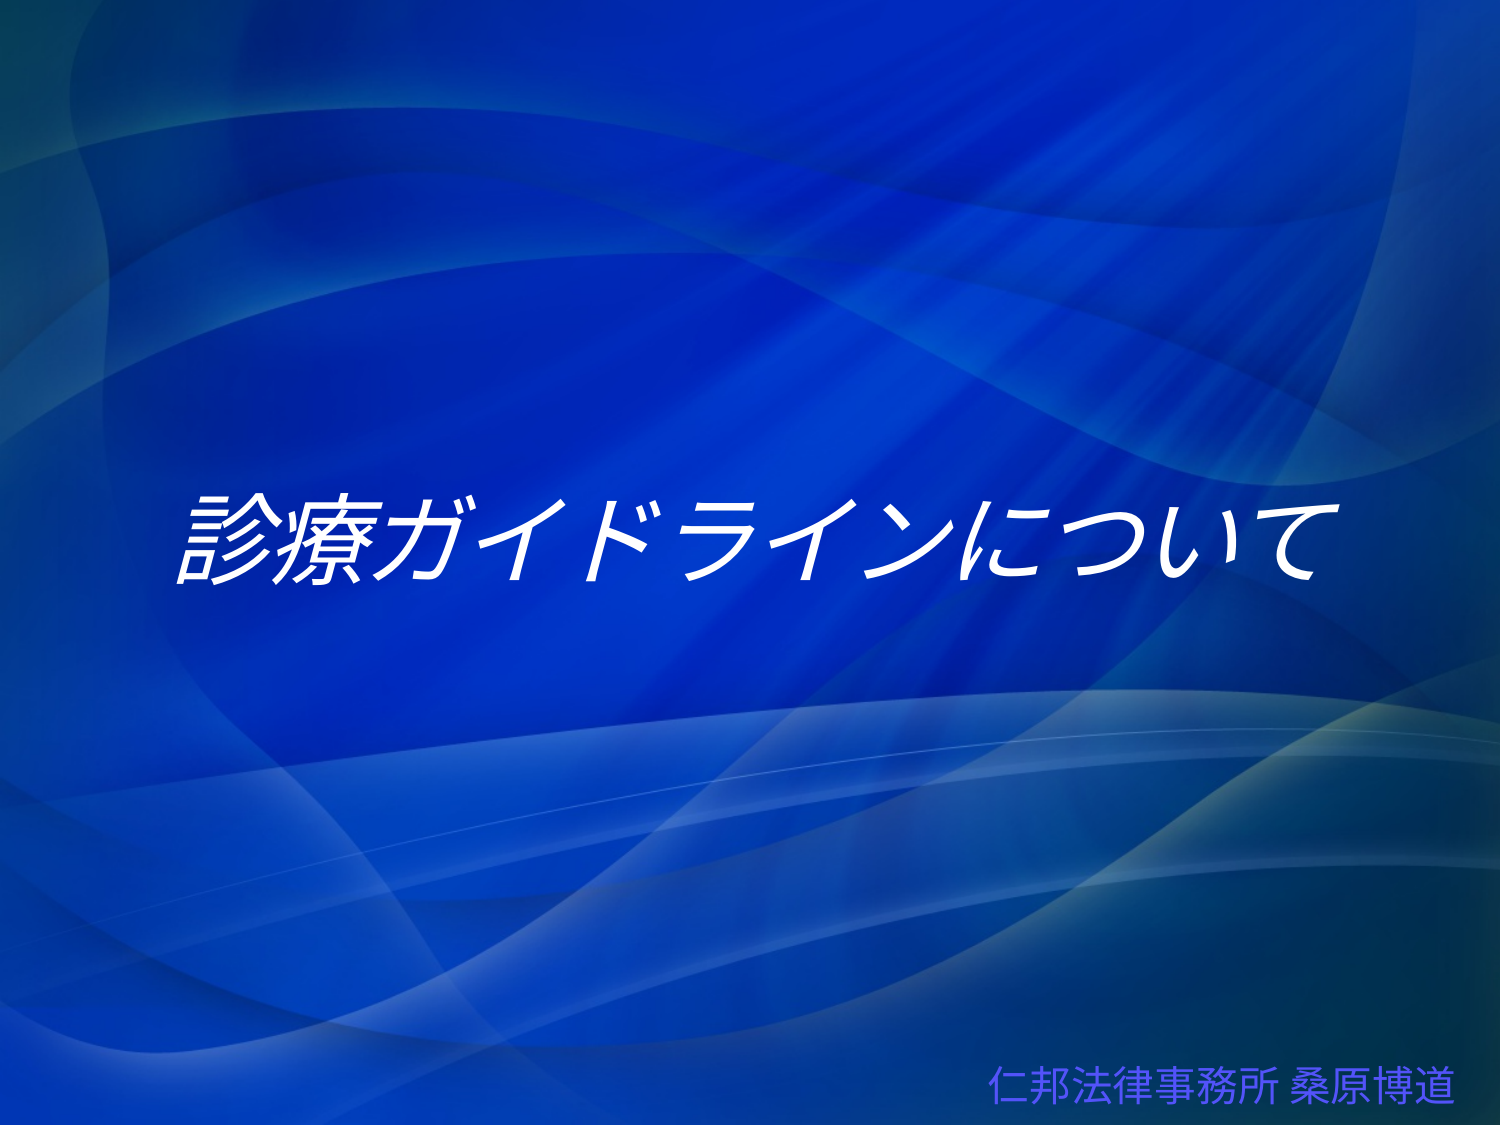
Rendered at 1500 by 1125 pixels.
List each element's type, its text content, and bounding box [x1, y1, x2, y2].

title 診療ガイドラインについて [76, 491, 1427, 601]
picture [0, 0, 1500, 1125]
text_box 仁邦法律事務所 桑原博道 [899, 1038, 1475, 1125]
